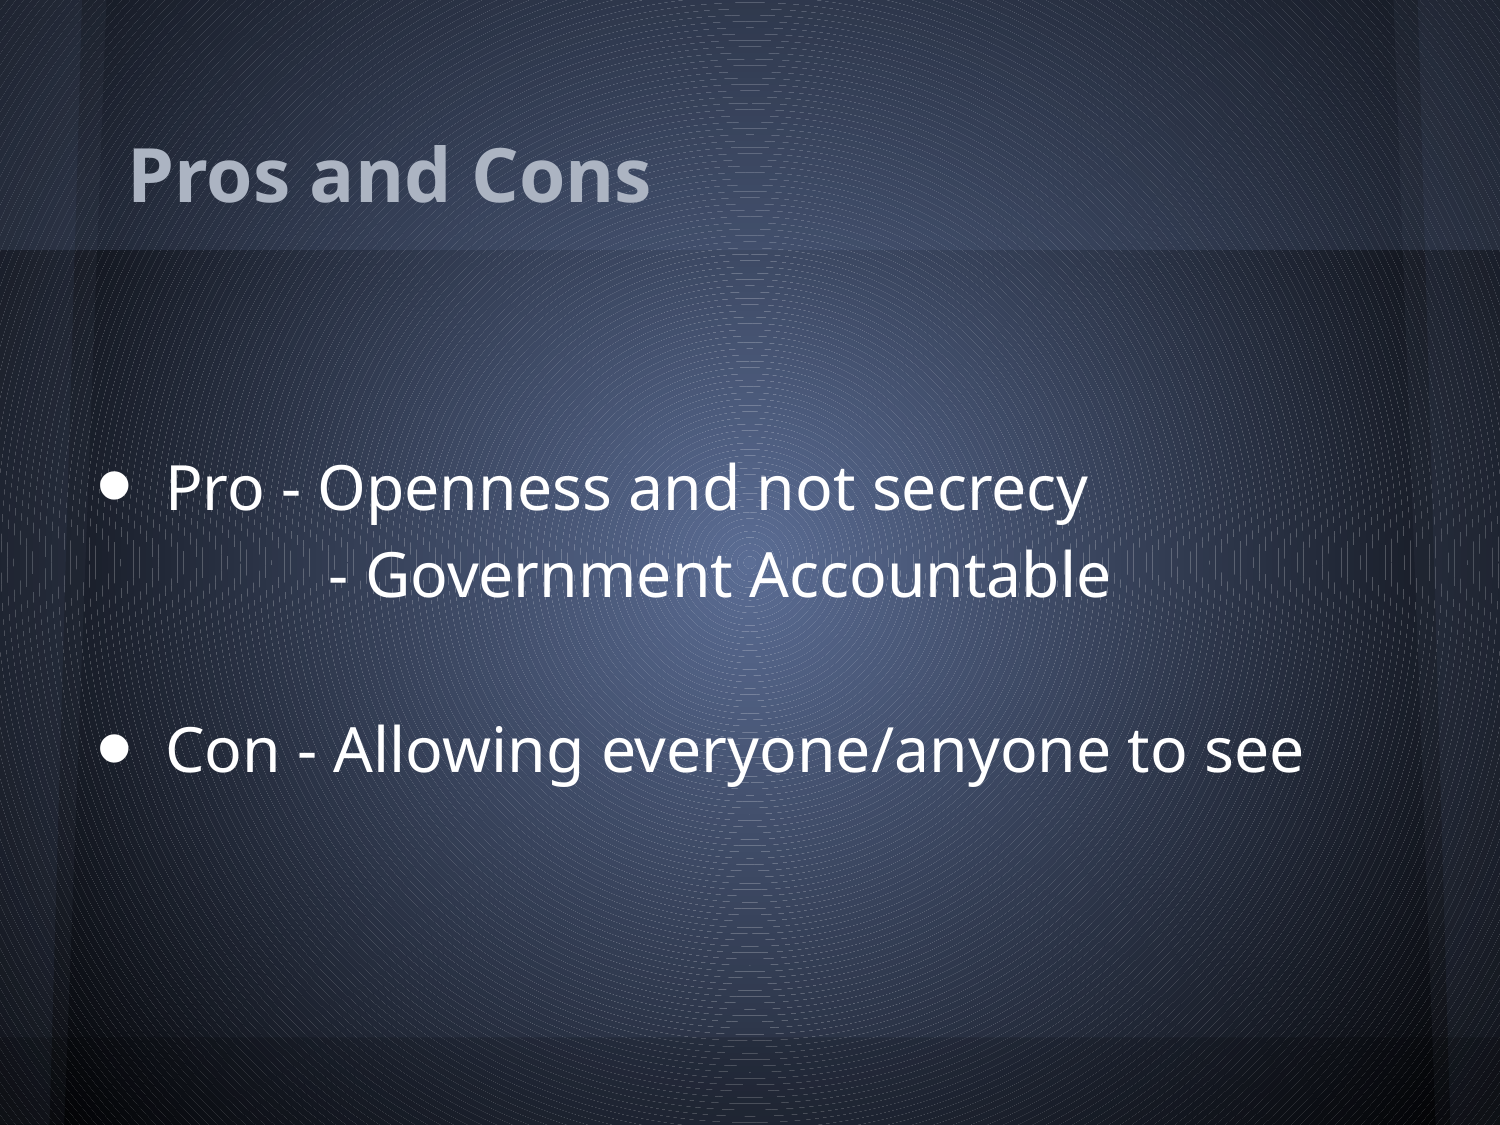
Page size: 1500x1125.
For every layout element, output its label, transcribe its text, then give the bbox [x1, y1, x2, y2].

title Pros and Cons [75, 45, 1425, 233]
list Pro - Openness and not secrecy - Government Accountable Con - Allowing everyone/anyone to see [75, 432, 1425, 1078]
